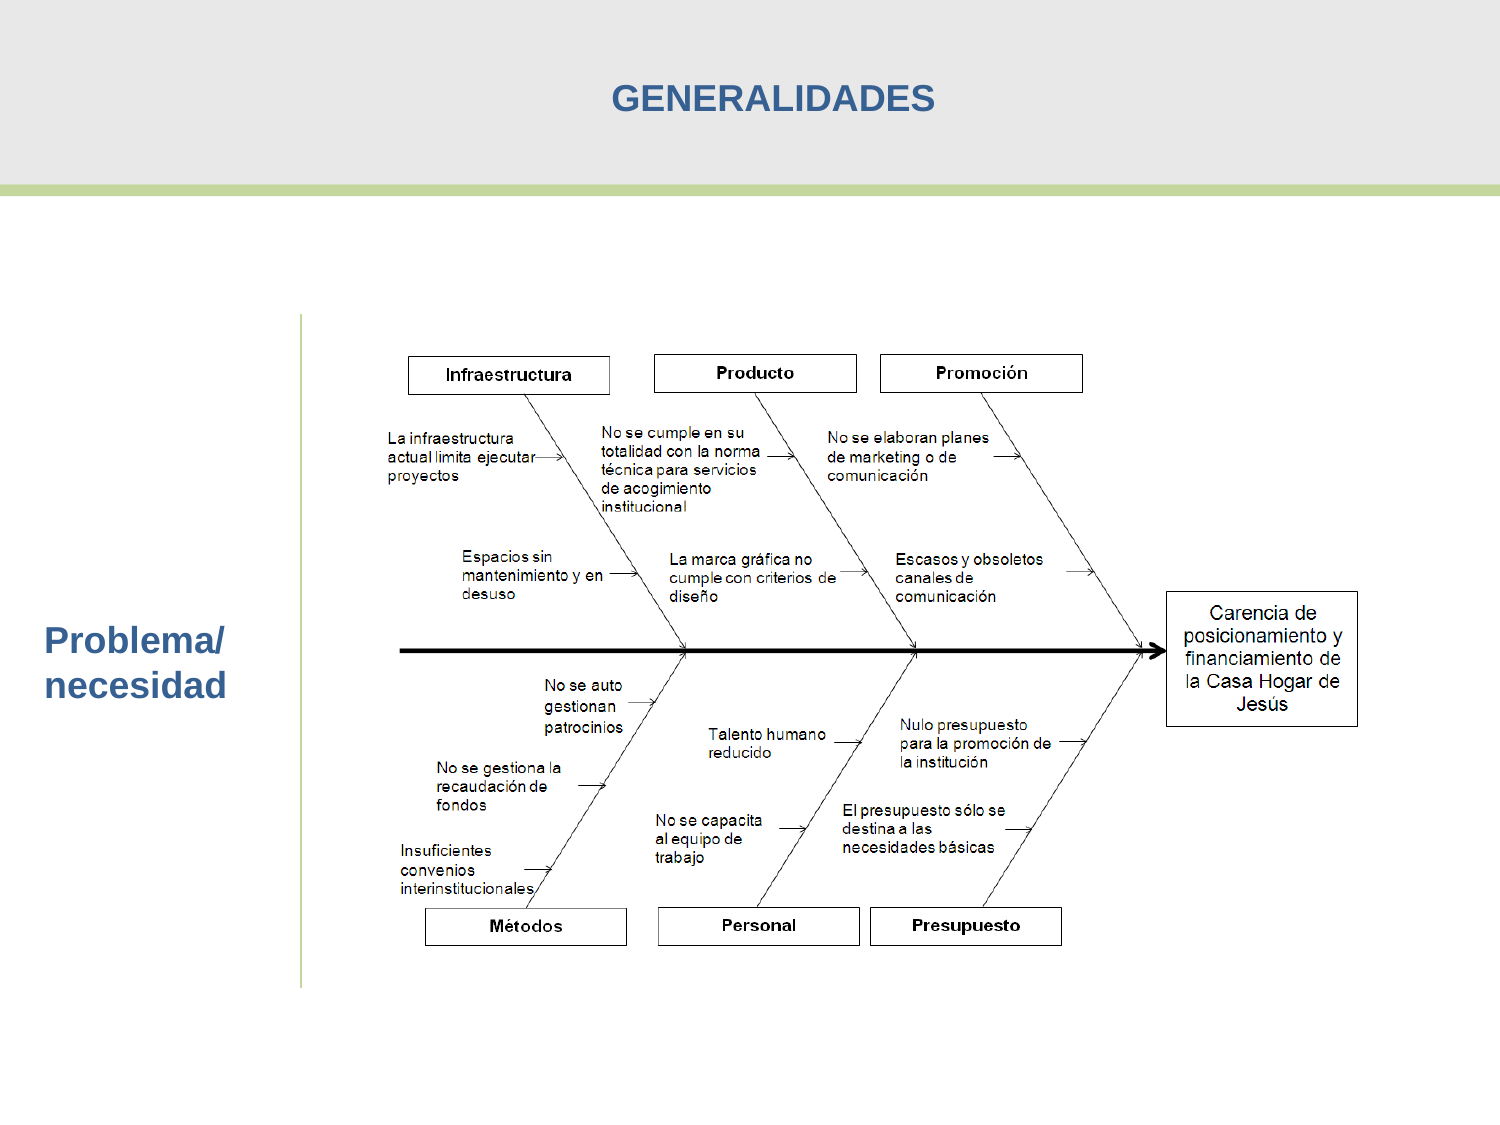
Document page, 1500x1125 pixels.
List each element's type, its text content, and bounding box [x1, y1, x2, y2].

text_box Problema/necesidad [29, 608, 254, 713]
text_box [0, 0, 1500, 182]
text_box GENERALIDADES [230, 66, 1317, 127]
picture [382, 349, 1365, 950]
text_box [0, 182, 1500, 198]
